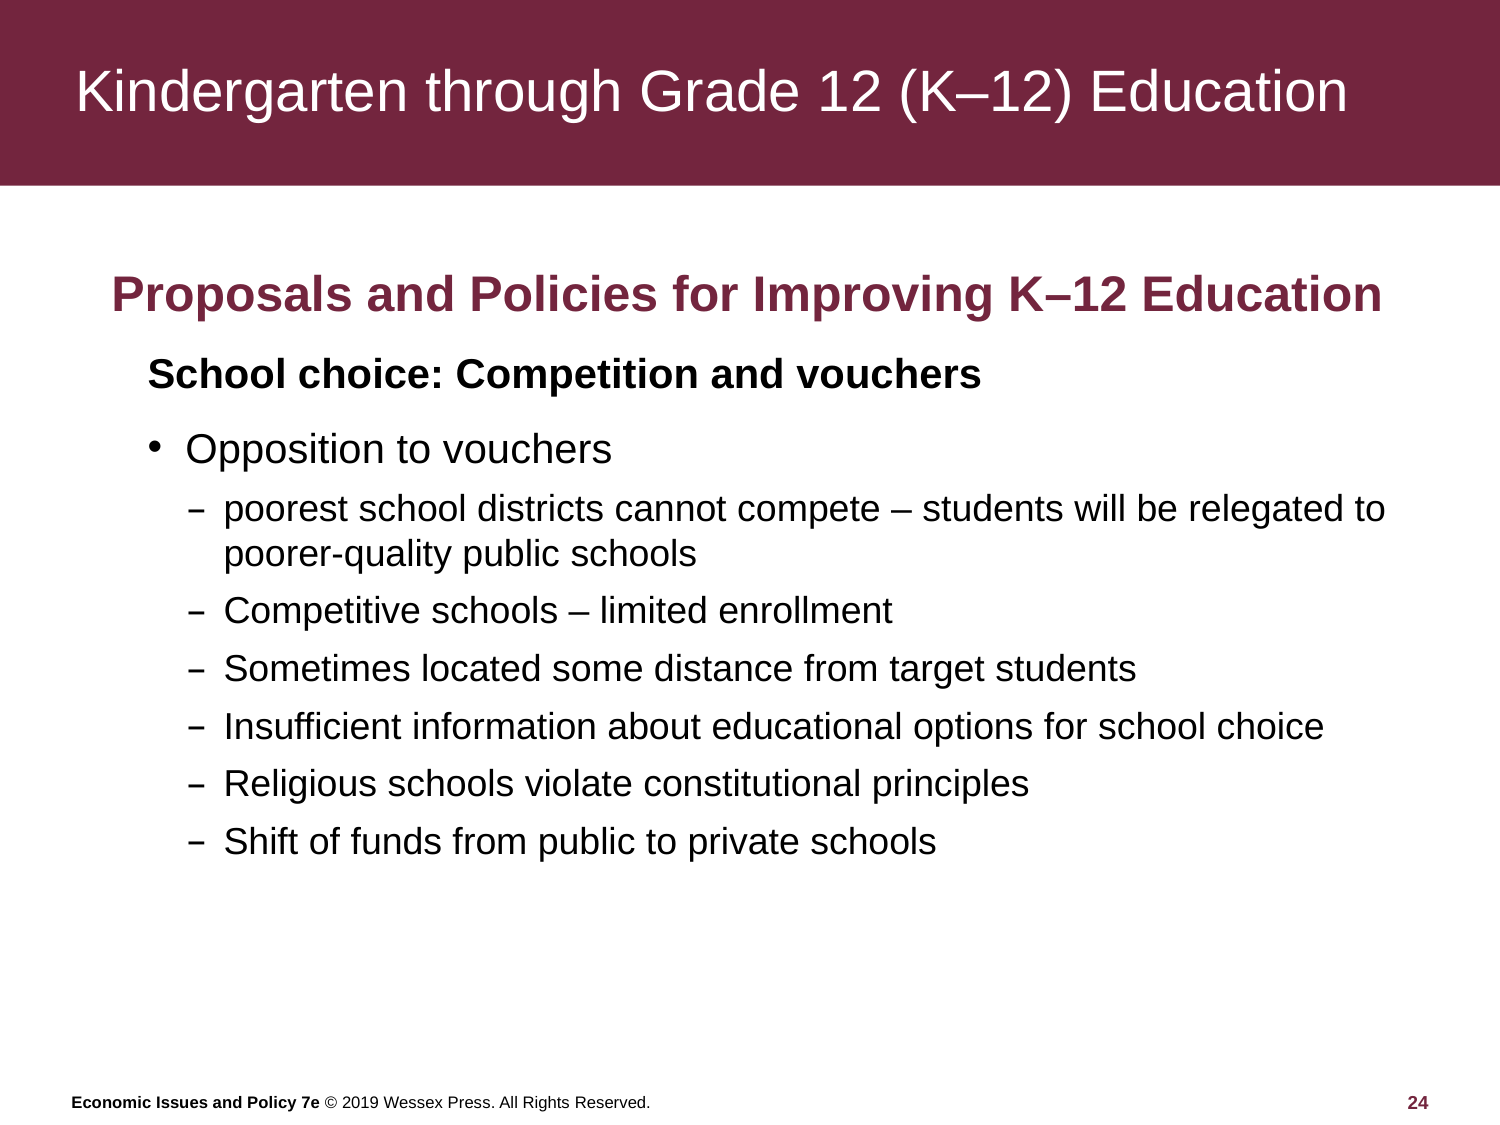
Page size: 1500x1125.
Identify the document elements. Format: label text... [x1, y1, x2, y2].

list Proposals and Policies for Improving K–12 Education School choice: Competition and vouchers Opposition to vouchers poorest school districts cannot compete – students will be relegated to poorer-quality public schools Competitive schools – limited enrollment Sometimes located some distance from target students Insufficient information about educational options for school choice Religious schools violate constitutional principles Shift of funds from public to private schools [109, 261, 1392, 1014]
title Kindergarten through Grade 12 (K–12) Education [0, 0, 1500, 186]
